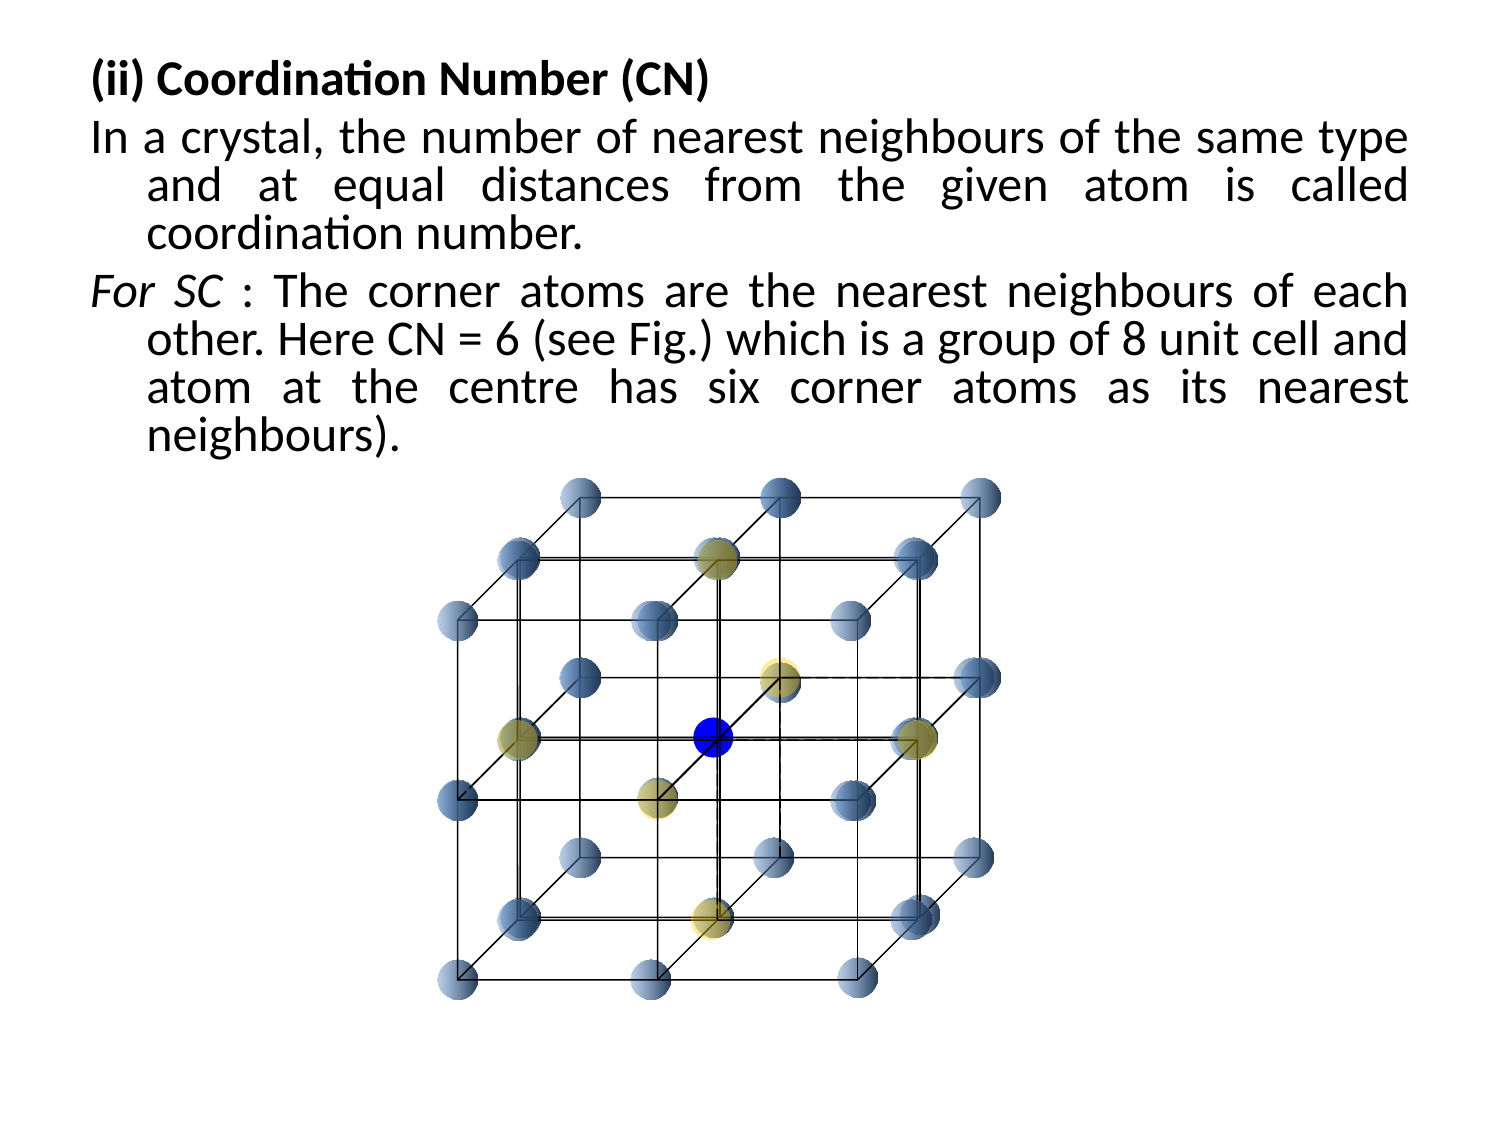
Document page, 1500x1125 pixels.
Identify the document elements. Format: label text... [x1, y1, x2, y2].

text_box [437, 477, 1001, 1001]
list (ii) Coordination Number (CN) In a crystal, the number of nearest neighbours of the same type and at equal distances from the given atom is called coordination number. For SC : The corner atoms are the nearest neighbours of each other. Here CN = 6 (see Fig.) which is a group of 8 unit cell and atom at the centre has six corner atoms as its nearest neighbours). [75, 50, 1425, 1005]
